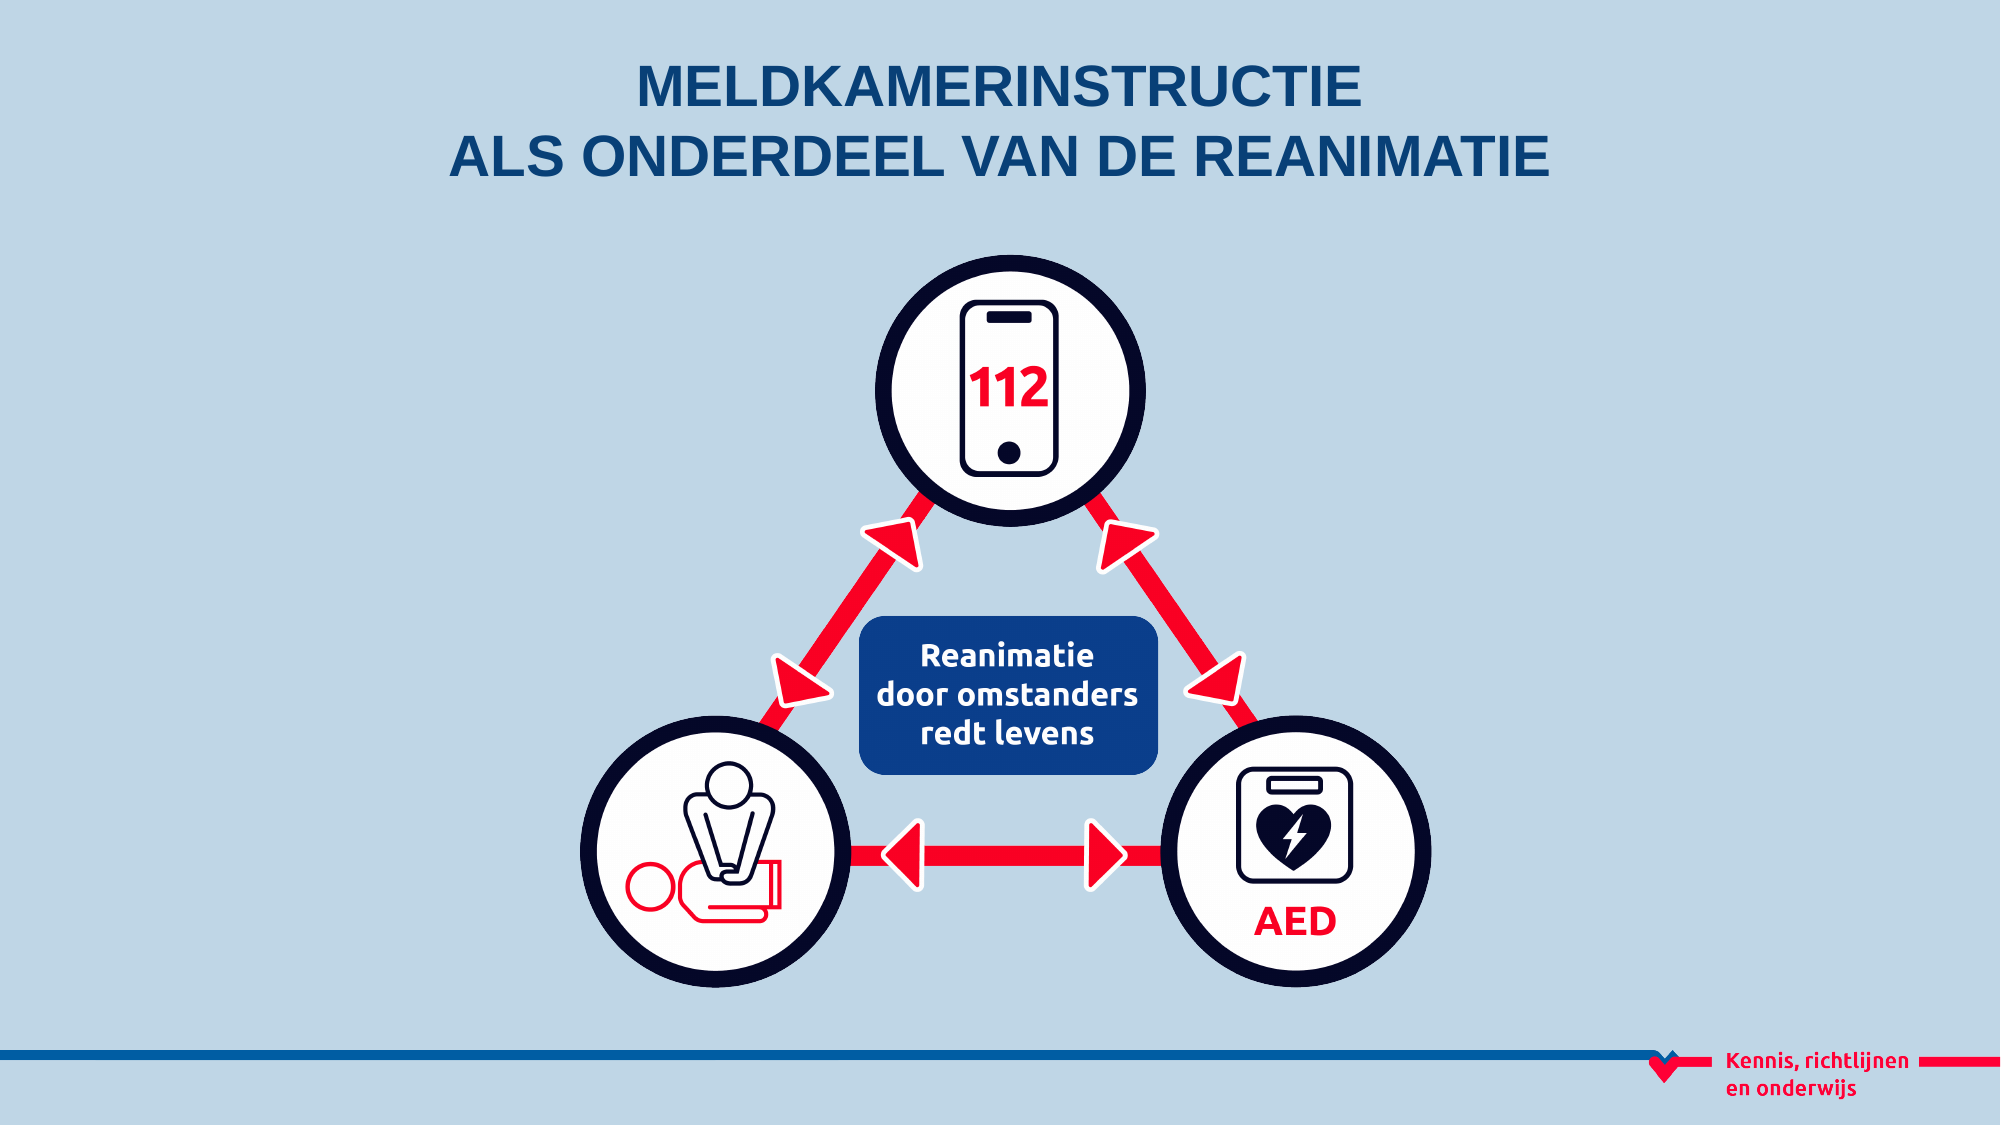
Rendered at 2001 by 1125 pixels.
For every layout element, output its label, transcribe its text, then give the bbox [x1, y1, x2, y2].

text_box MELDKAMERINSTRUCTIE ALS ONDERDEEL VAN DE REANIMATIE [386, 41, 1614, 196]
picture [0, 155, 2001, 1125]
